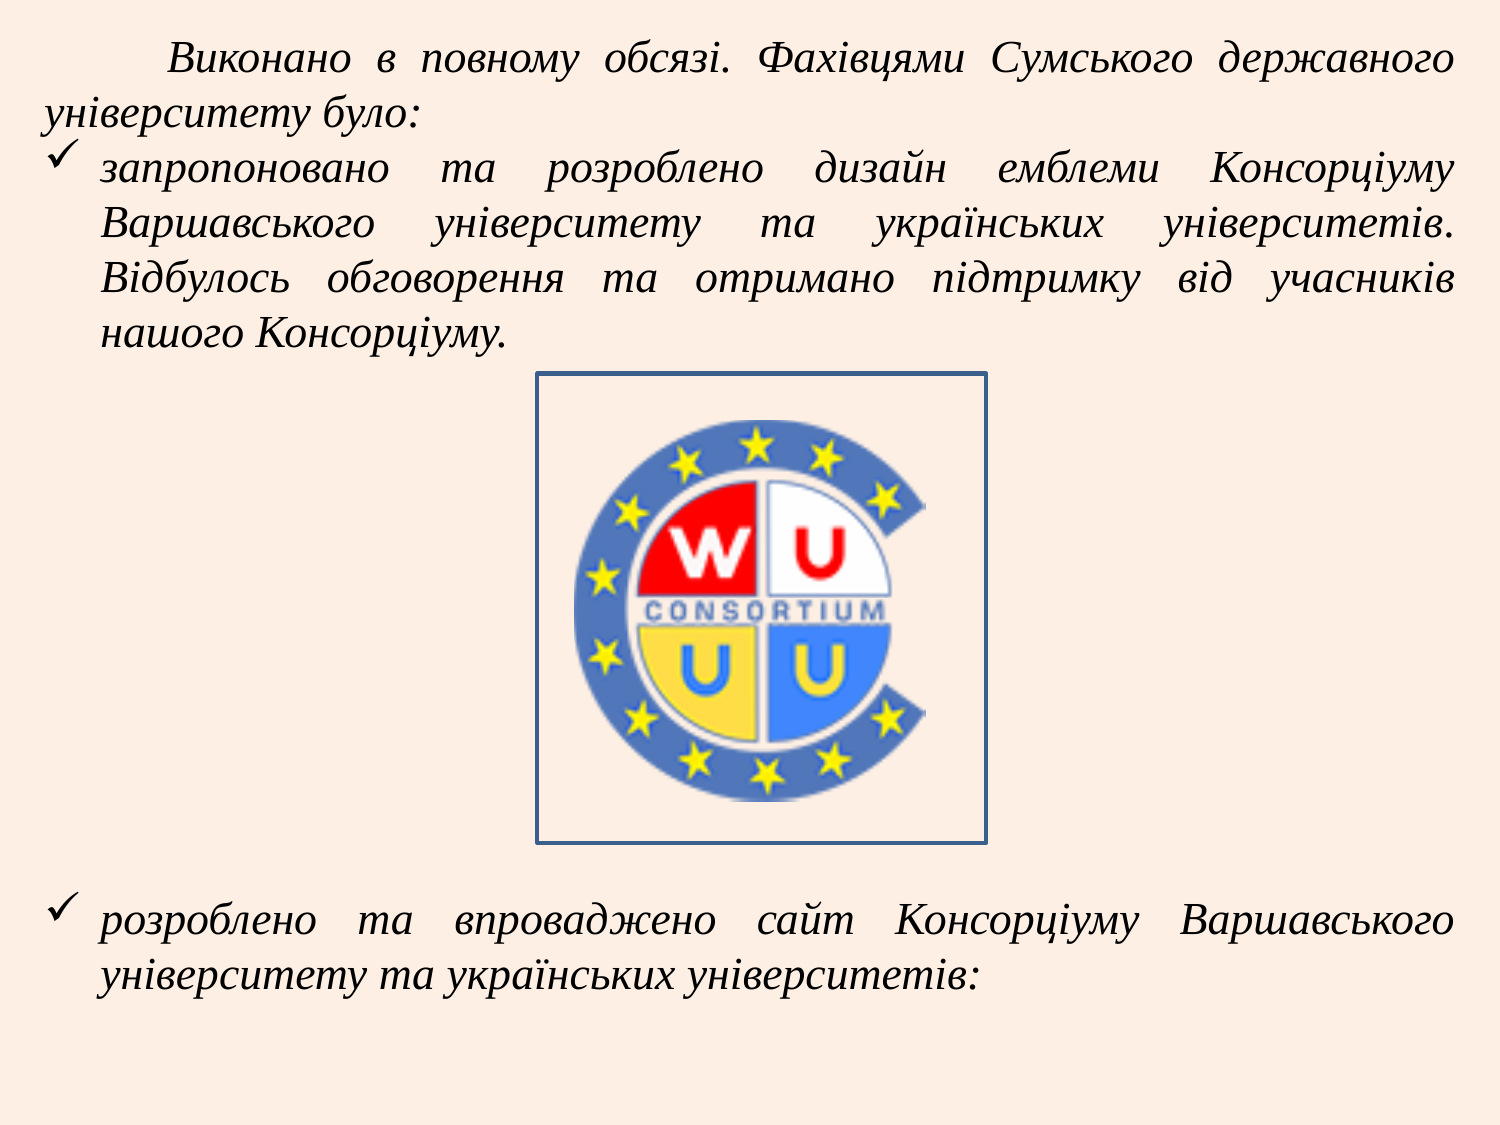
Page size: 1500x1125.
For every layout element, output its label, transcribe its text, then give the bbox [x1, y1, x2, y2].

picture [574, 420, 926, 802]
text_box [535, 371, 988, 845]
text_box розроблено та впроваджено сайт Консорціуму Варшавського університету та українських університетів: [29, 881, 1471, 1007]
text_box Виконано в повному обсязі. Фахівцями Сумського державного університету було: запропоновано та розроблено дизайн емблеми Консорціуму Варшавського університету та українських університетів. Відбулось обговорення та отримано підтримку від учасників нашого Консорціуму. [29, 19, 1471, 659]
